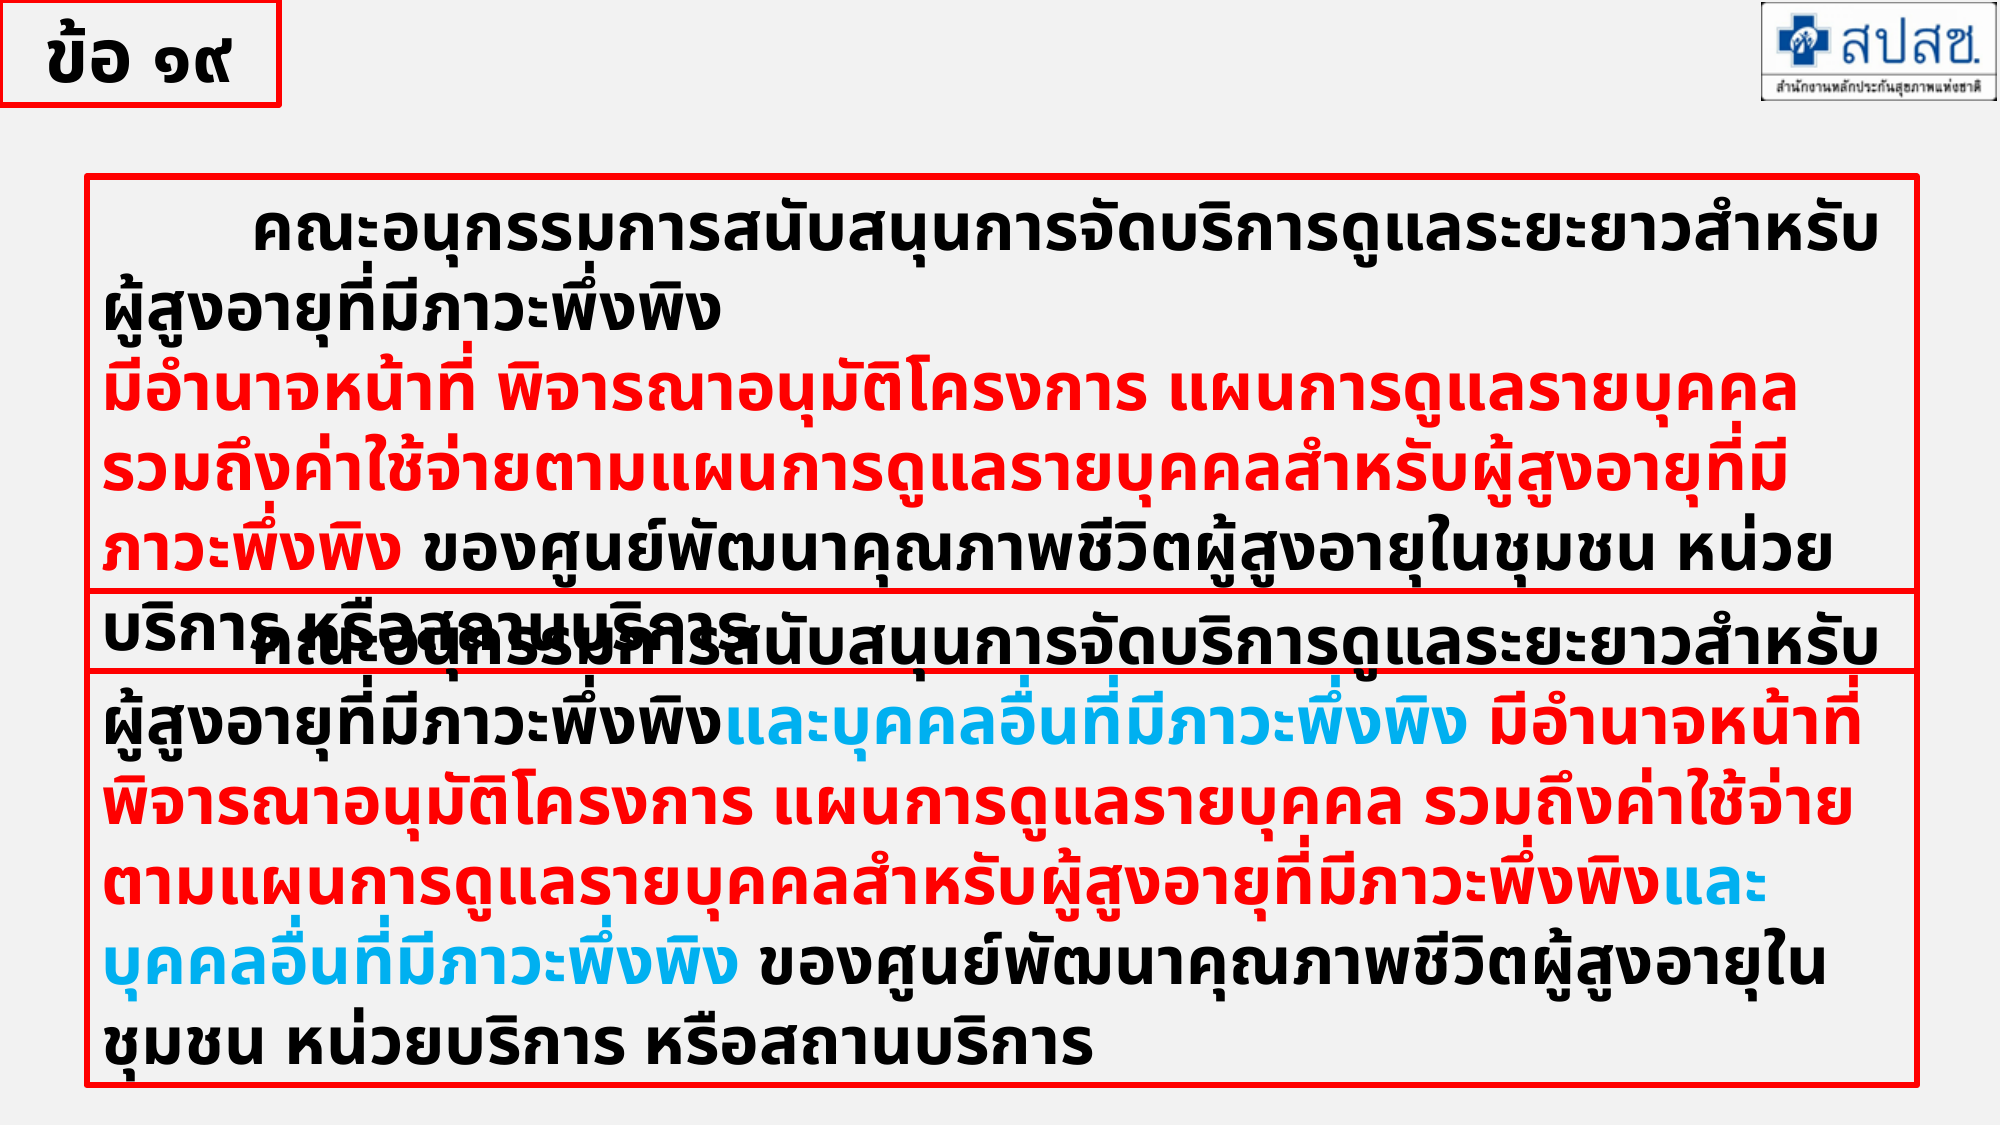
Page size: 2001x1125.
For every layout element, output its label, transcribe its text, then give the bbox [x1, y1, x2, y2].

text_box คณะอนุกรรมการสนับสนุนการจัดบริการดูแลระยะยาวสำหรับผู้สูงอายุที่มีภาวะพึ่งพิงและบุคคลอื่นที่มีภาวะพึ่งพิง มีอำนาจหน้าที่ พิจารณาอนุมัติโครงการ แผนการดูแลรายบุคคล รวมถึงค่าใช้จ่ายตามแผนการดูแลรายบุคคลสำหรับผู้สูงอายุที่มีภาวะพึ่งพิงและบุคคลอื่นที่มีภาวะพึ่งพิง ของศูนย์พัฒนาคุณภาพชีวิตผู้สูงอายุในชุมชน หน่วยบริการ หรือสถานบริการ [86, 590, 1918, 1086]
picture [1761, 2, 1997, 101]
text_box ข้อ ๑๙ [0, 0, 279, 105]
text_box คณะอนุกรรมการสนับสนุนการจัดบริการดูแลระยะยาวสำหรับผู้สูงอายุที่มีภาวะพึ่งพิง มีอำนาจหน้าที่ พิจารณาอนุมัติโครงการ แผนการดูแลรายบุคคล รวมถึงค่าใช้จ่ายตามแผนการดูแลรายบุคคลสำหรับผู้สูงอายุที่มีภาวะพึ่งพิง ของศูนย์พัฒนาคุณภาพชีวิตผู้สูงอายุในชุมชน หน่วยบริการ หรือสถานบริการ [86, 176, 1918, 590]
